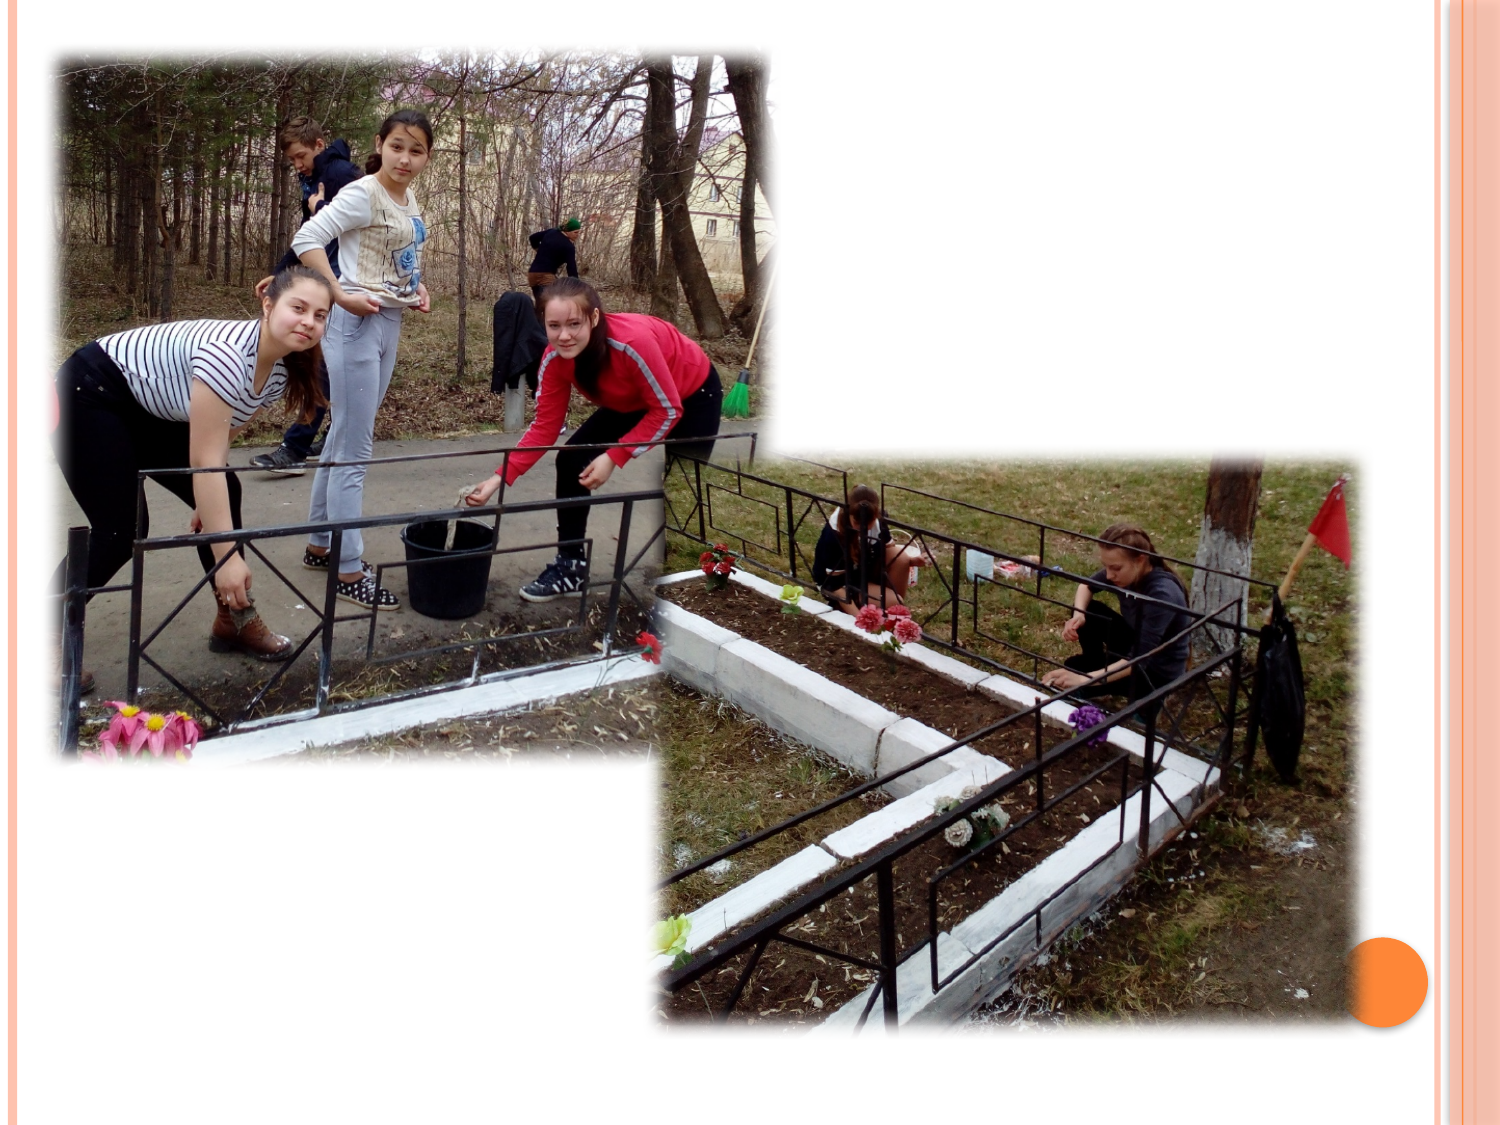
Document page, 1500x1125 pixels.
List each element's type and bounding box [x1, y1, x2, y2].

picture [642, 443, 1374, 1040]
list [40, 42, 781, 772]
